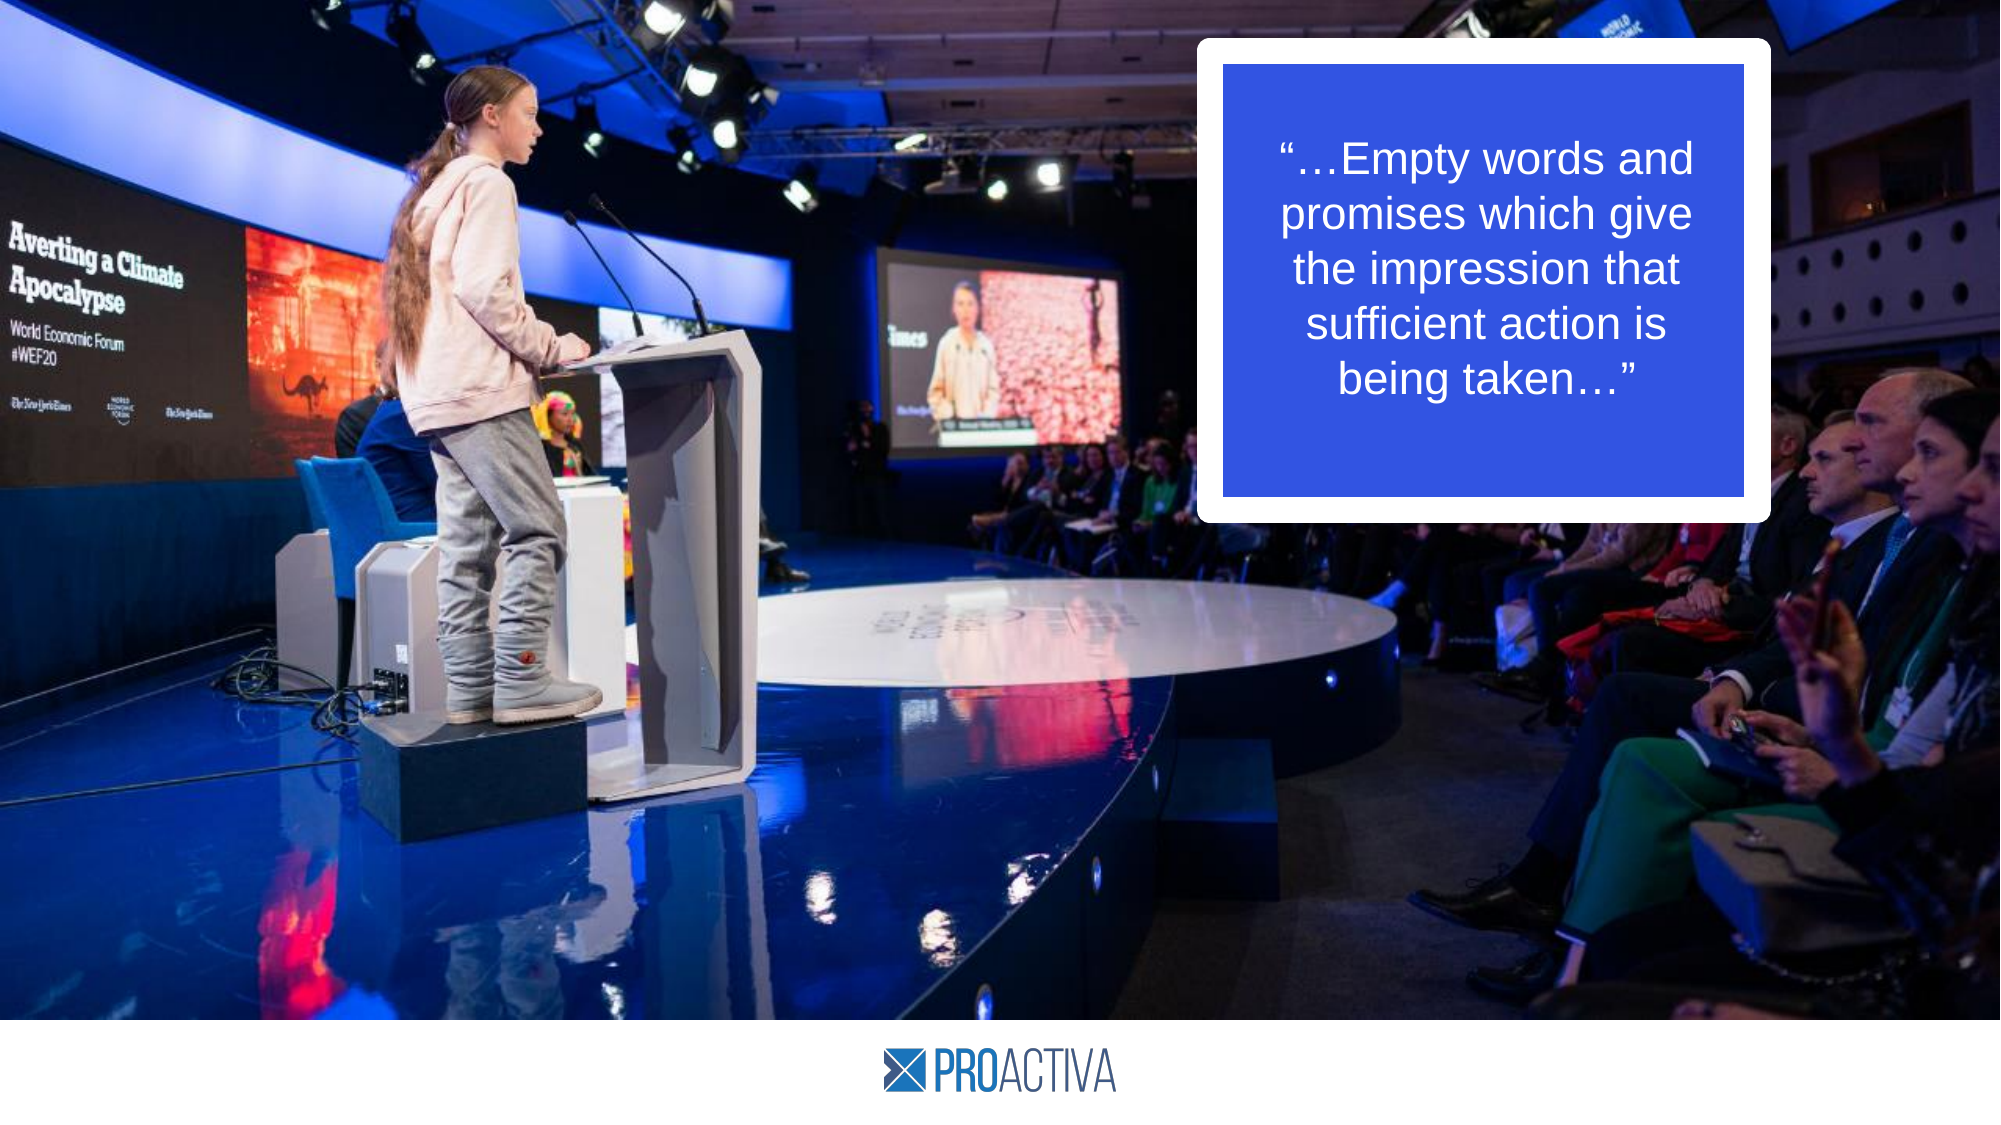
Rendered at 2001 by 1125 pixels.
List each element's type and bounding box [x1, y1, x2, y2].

text_box [1209, 50, 1758, 511]
picture [884, 1048, 1116, 1092]
picture [0, 0, 2000, 1021]
